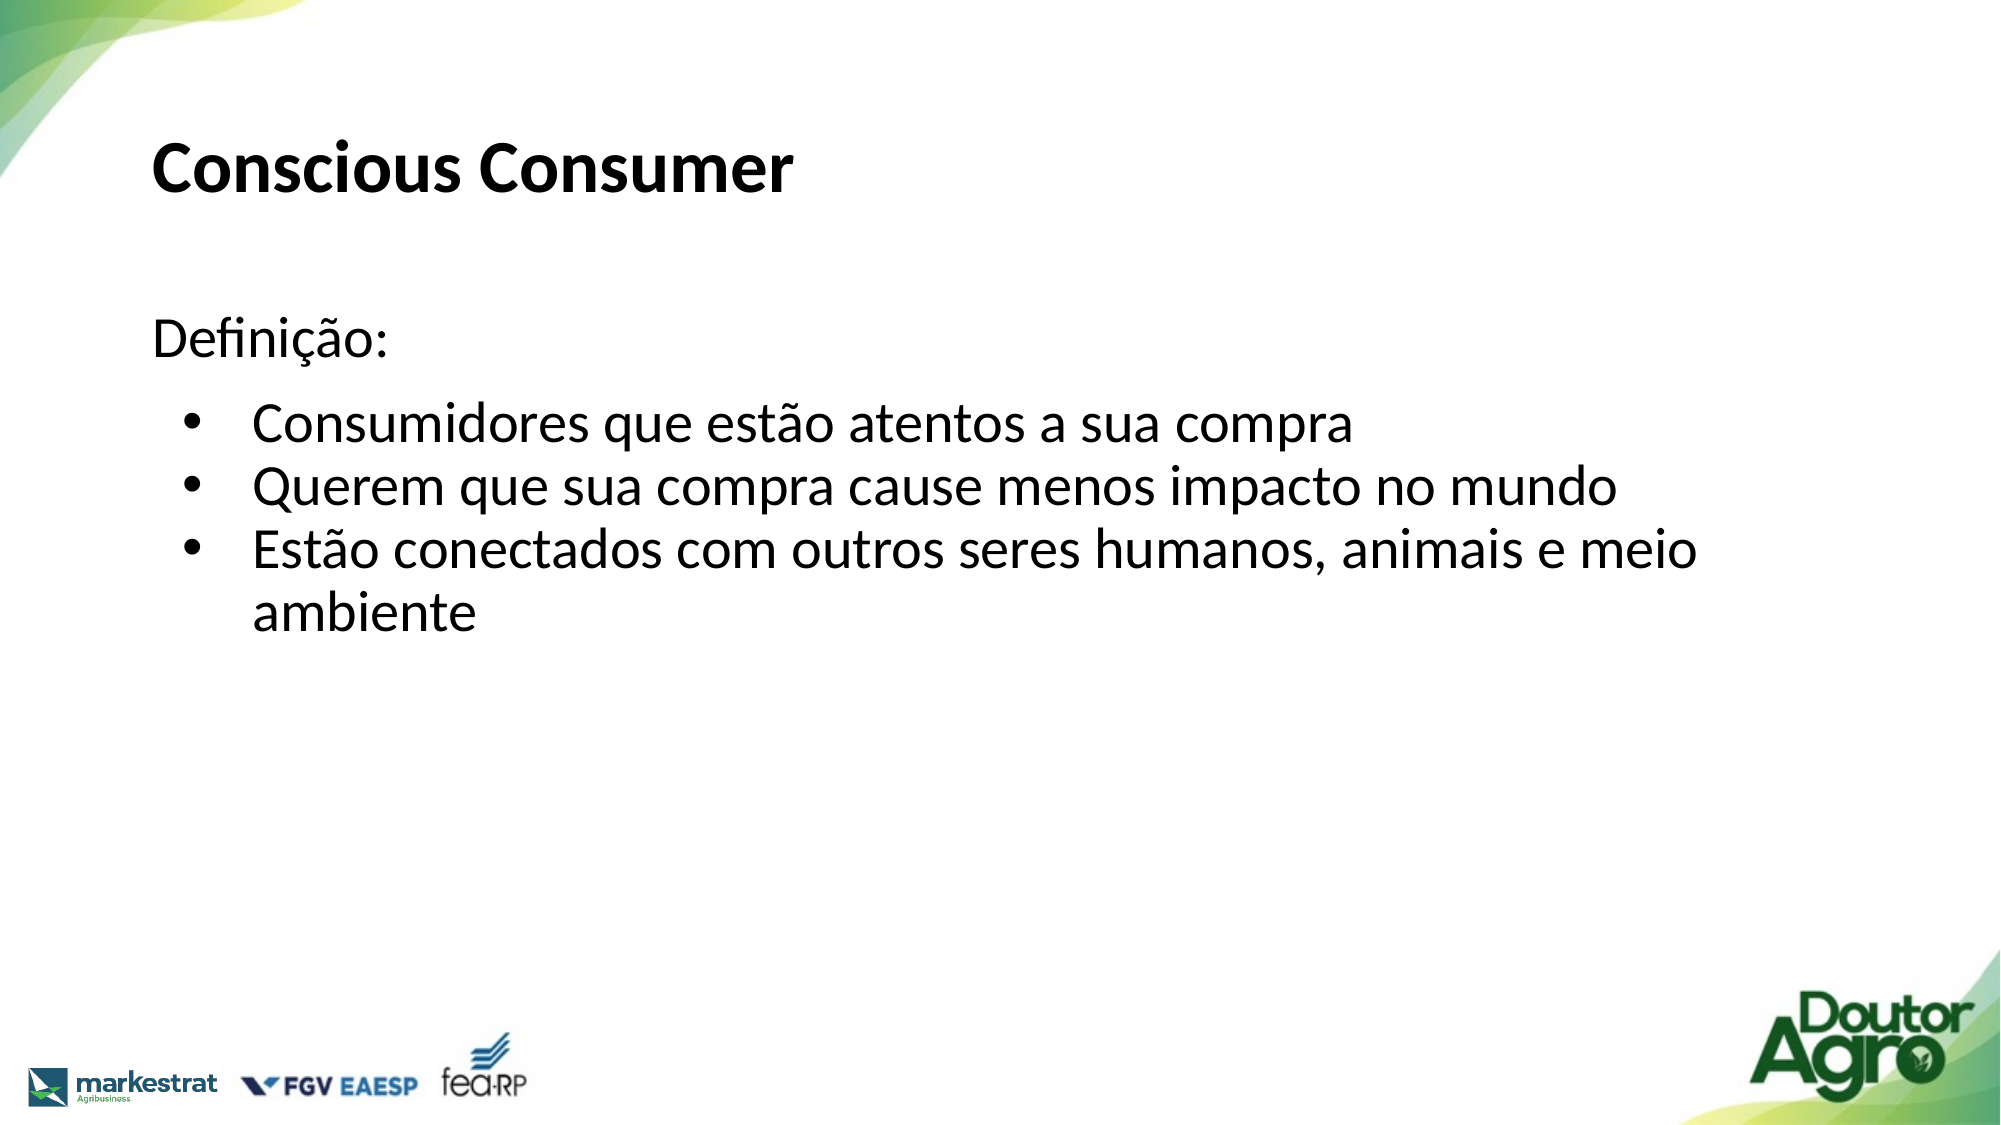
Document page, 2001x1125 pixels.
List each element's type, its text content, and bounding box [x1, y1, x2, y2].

title Conscious Consumer [137, 59, 1863, 278]
picture [0, 0, 2001, 1125]
list Definição: Consumidores que estão atentos a sua compra Querem que sua compra cause menos impacto no mundo Estão conectados com outros seres humanos, animais e meio ambiente [137, 299, 1863, 1014]
